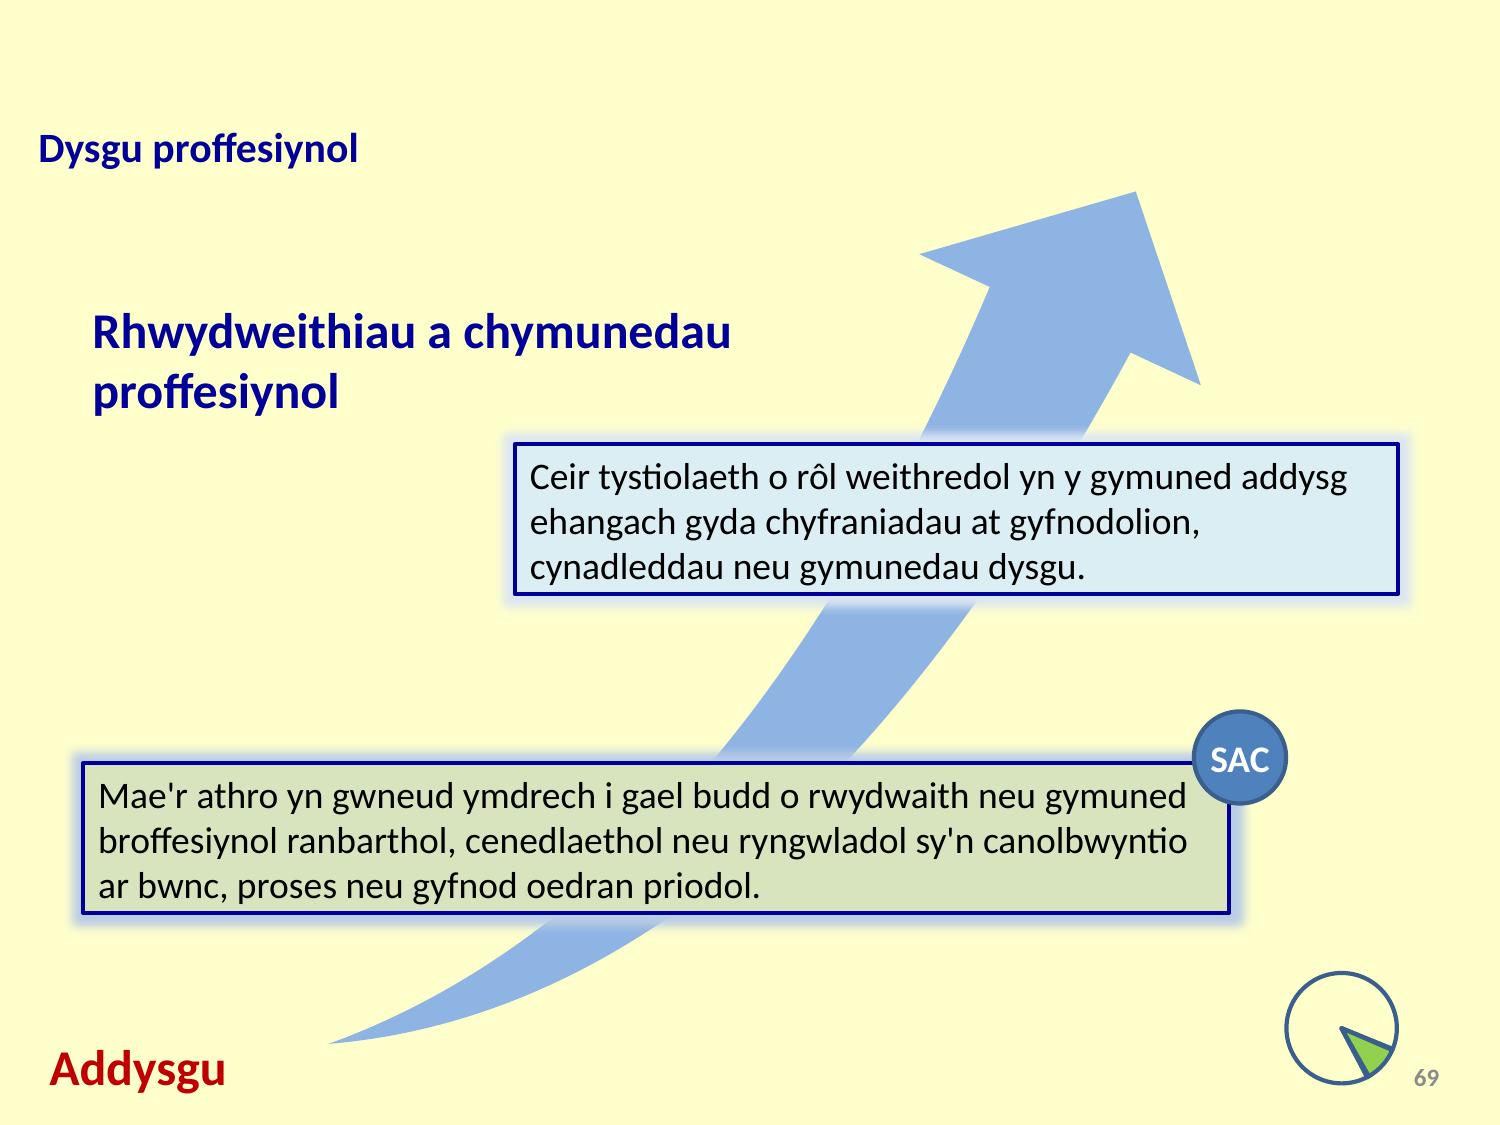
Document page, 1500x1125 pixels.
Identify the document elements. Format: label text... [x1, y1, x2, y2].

text_box Dysgu proffesiynol [23, 113, 1377, 179]
text_box Mae'r athro yn gwneud ymdrech i gael budd o rwydwaith neu gymuned broffesiynol ranbarthol, cenedlaethol neu ryngwladol sy'n canolbwyntio ar bwnc, proses neu gyfnod oedran priodol. [83, 763, 1229, 913]
text_box Rhwydweithiau a chymunedau proffesiynol [77, 291, 1003, 427]
text_box [919, 191, 1201, 427]
text_box SAC [1191, 709, 1289, 806]
text_box Addysgu [34, 1028, 573, 1104]
text_box Ceir tystiolaeth o rôl weithredol yn y gymuned addysg ehangach gyda chyfraniadau at gyfnodolion, cynadleddau neu gymunedau dysgu. [514, 444, 1398, 595]
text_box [1285, 972, 1398, 1084]
slide_number 69 [1104, 1046, 1455, 1107]
text_box [723, 613, 969, 748]
text_box [368, 931, 649, 1028]
